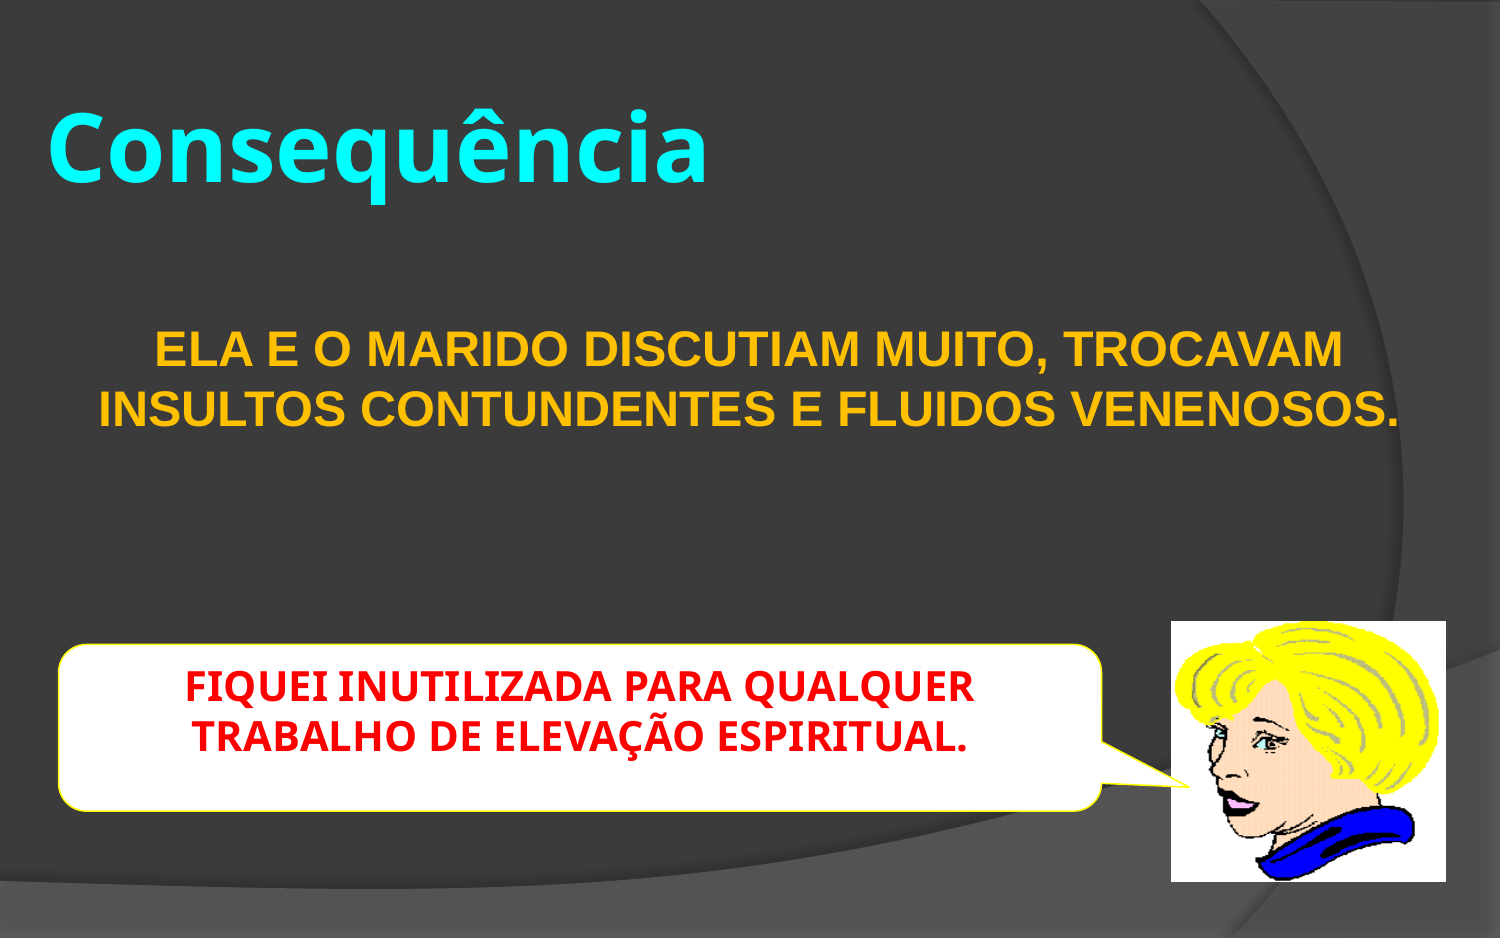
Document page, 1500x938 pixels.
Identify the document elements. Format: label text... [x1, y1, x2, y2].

text_box ELA E O MARIDO DISCUTIAM MUITO, TROCAVAM INSULTOS CONTUNDENTES E FLUIDOS VENENOSOS. [11, 308, 1489, 444]
text_box FIQUEI INUTILIZADA PARA QUALQUER TRABALHO DE ELEVAÇÃO ESPIRITUAL. [58, 644, 1162, 812]
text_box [1171, 620, 1446, 882]
title Consequência [37, 66, 825, 223]
